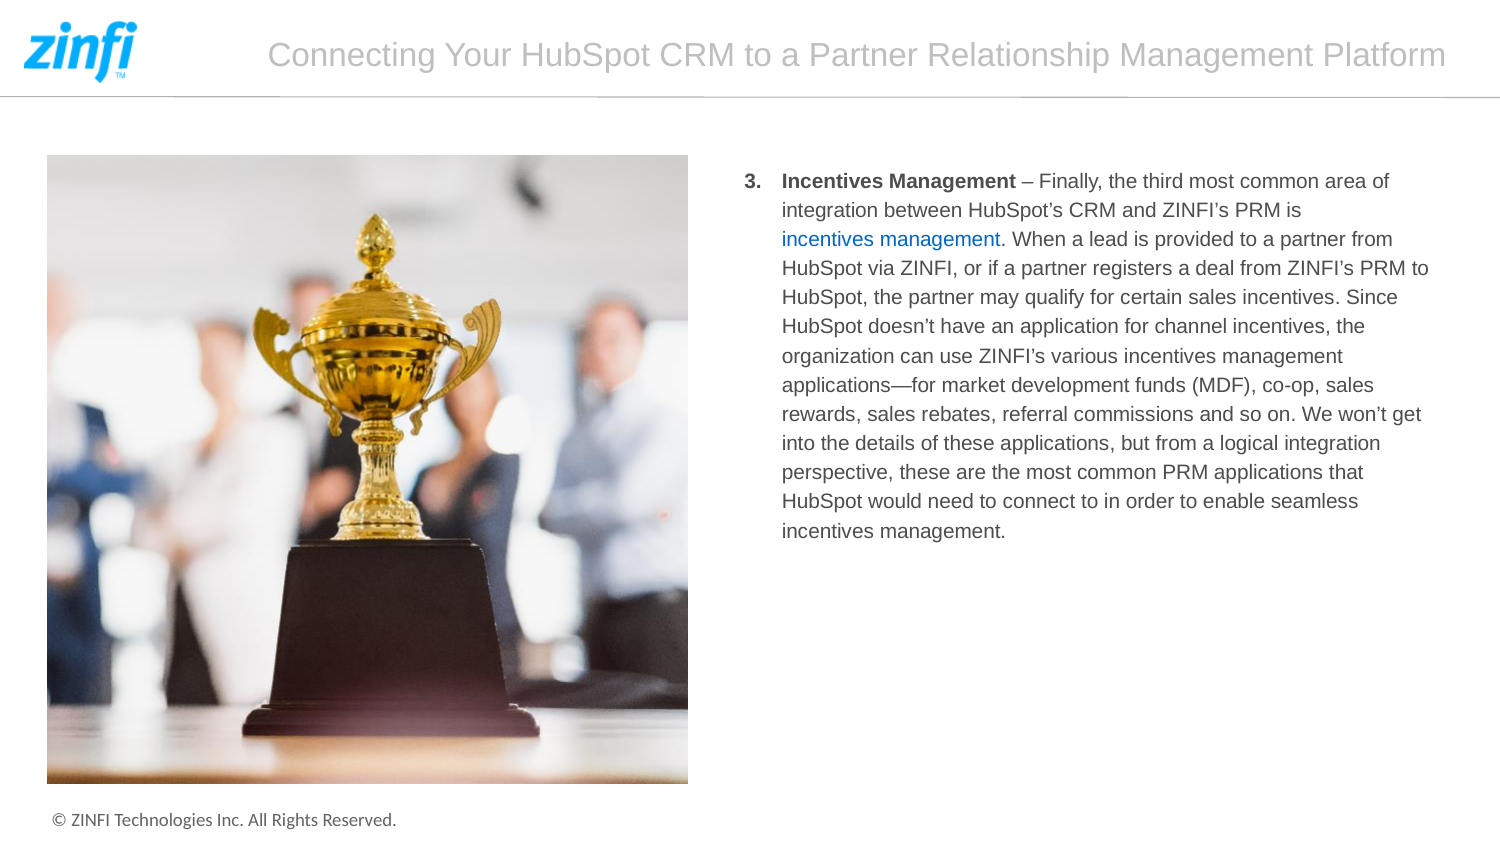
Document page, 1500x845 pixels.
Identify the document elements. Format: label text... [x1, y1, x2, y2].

list Incentives Management – Finally, the third most common area of integration between HubSpot’s CRM and ZINFI’s PRM is incentives management. When a lead is provided to a partner from HubSpot via ZINFI, or if a partner registers a deal from ZINFI’s PRM to HubSpot, the partner may qualify for certain sales incentives. Since HubSpot doesn’t have an application for channel incentives, the organization can use ZINFI’s various incentives management applications—for market development funds (MDF), co-op, sales rewards, sales rebates, referral commissions and so on. We won’t get into the details of these applications, but from a logical integration perspective, these are the most common PRM applications that HubSpot would need to connect to in order to enable seamless incentives management. [729, 155, 1459, 786]
picture [24, 21, 137, 83]
list Connecting Your HubSpot CRM to a Partner Relationship Management Platform [189, 6, 1463, 78]
picture [122, 21, 137, 25]
picture [47, 155, 688, 784]
